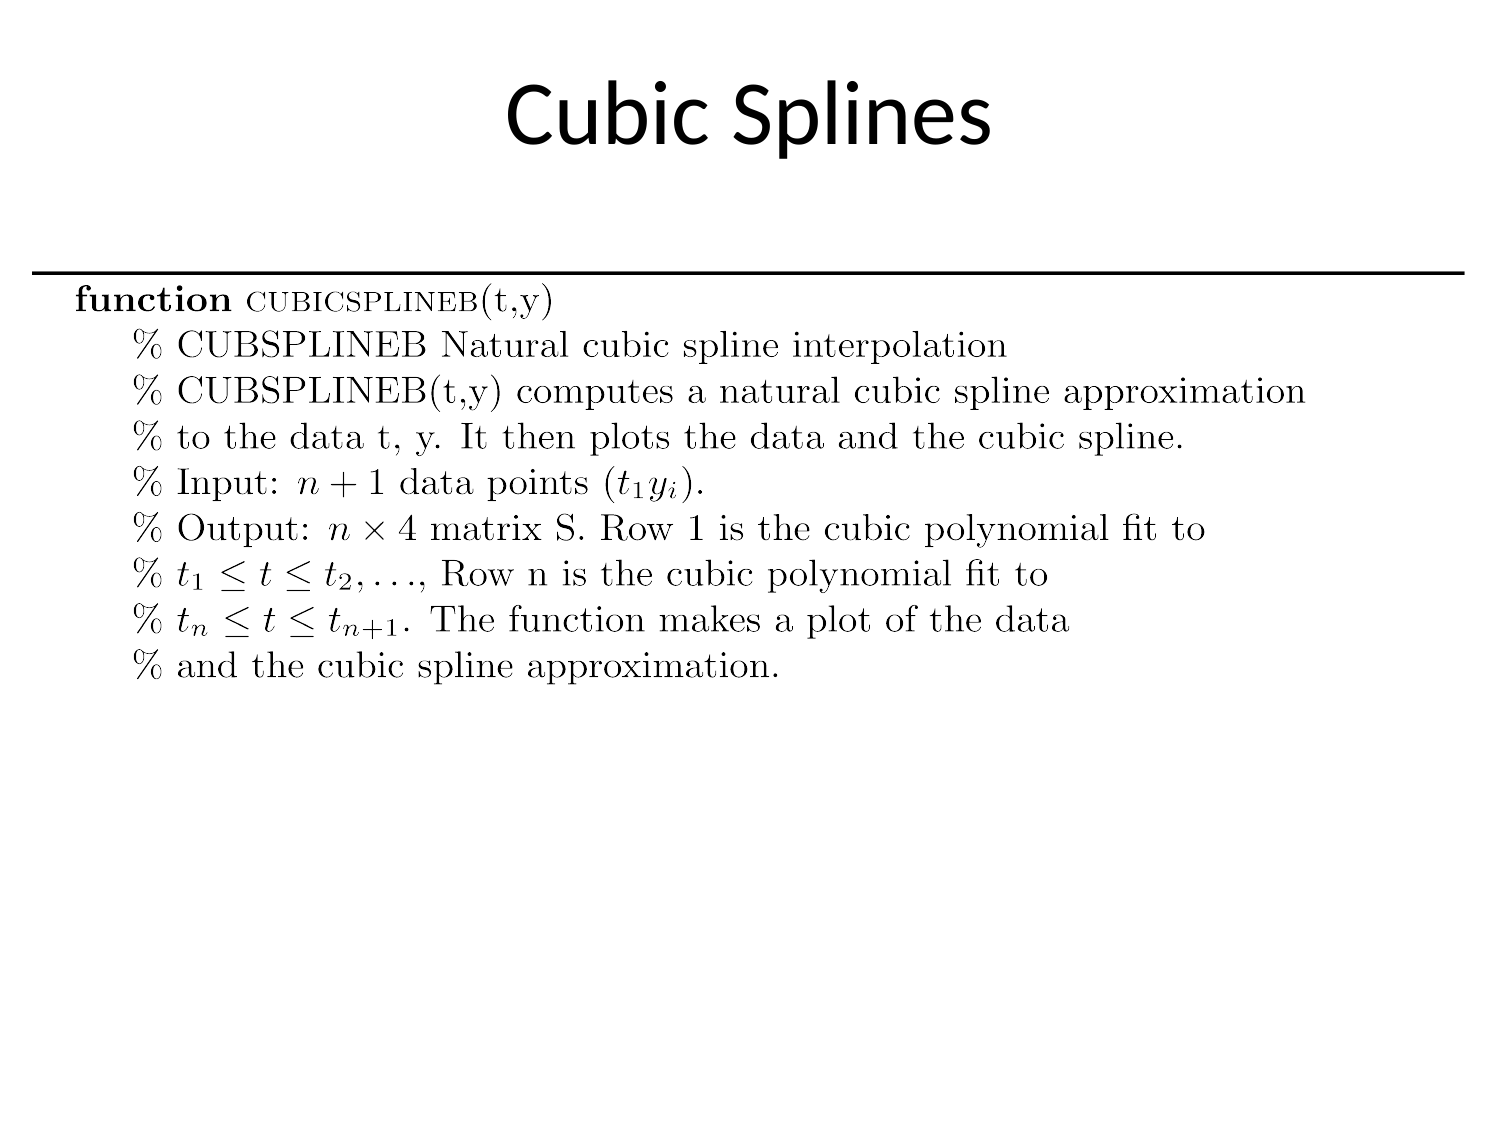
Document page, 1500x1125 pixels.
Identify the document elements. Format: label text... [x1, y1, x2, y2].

picture [28, 268, 1467, 694]
title Cubic Splines [150, 36, 1350, 180]
